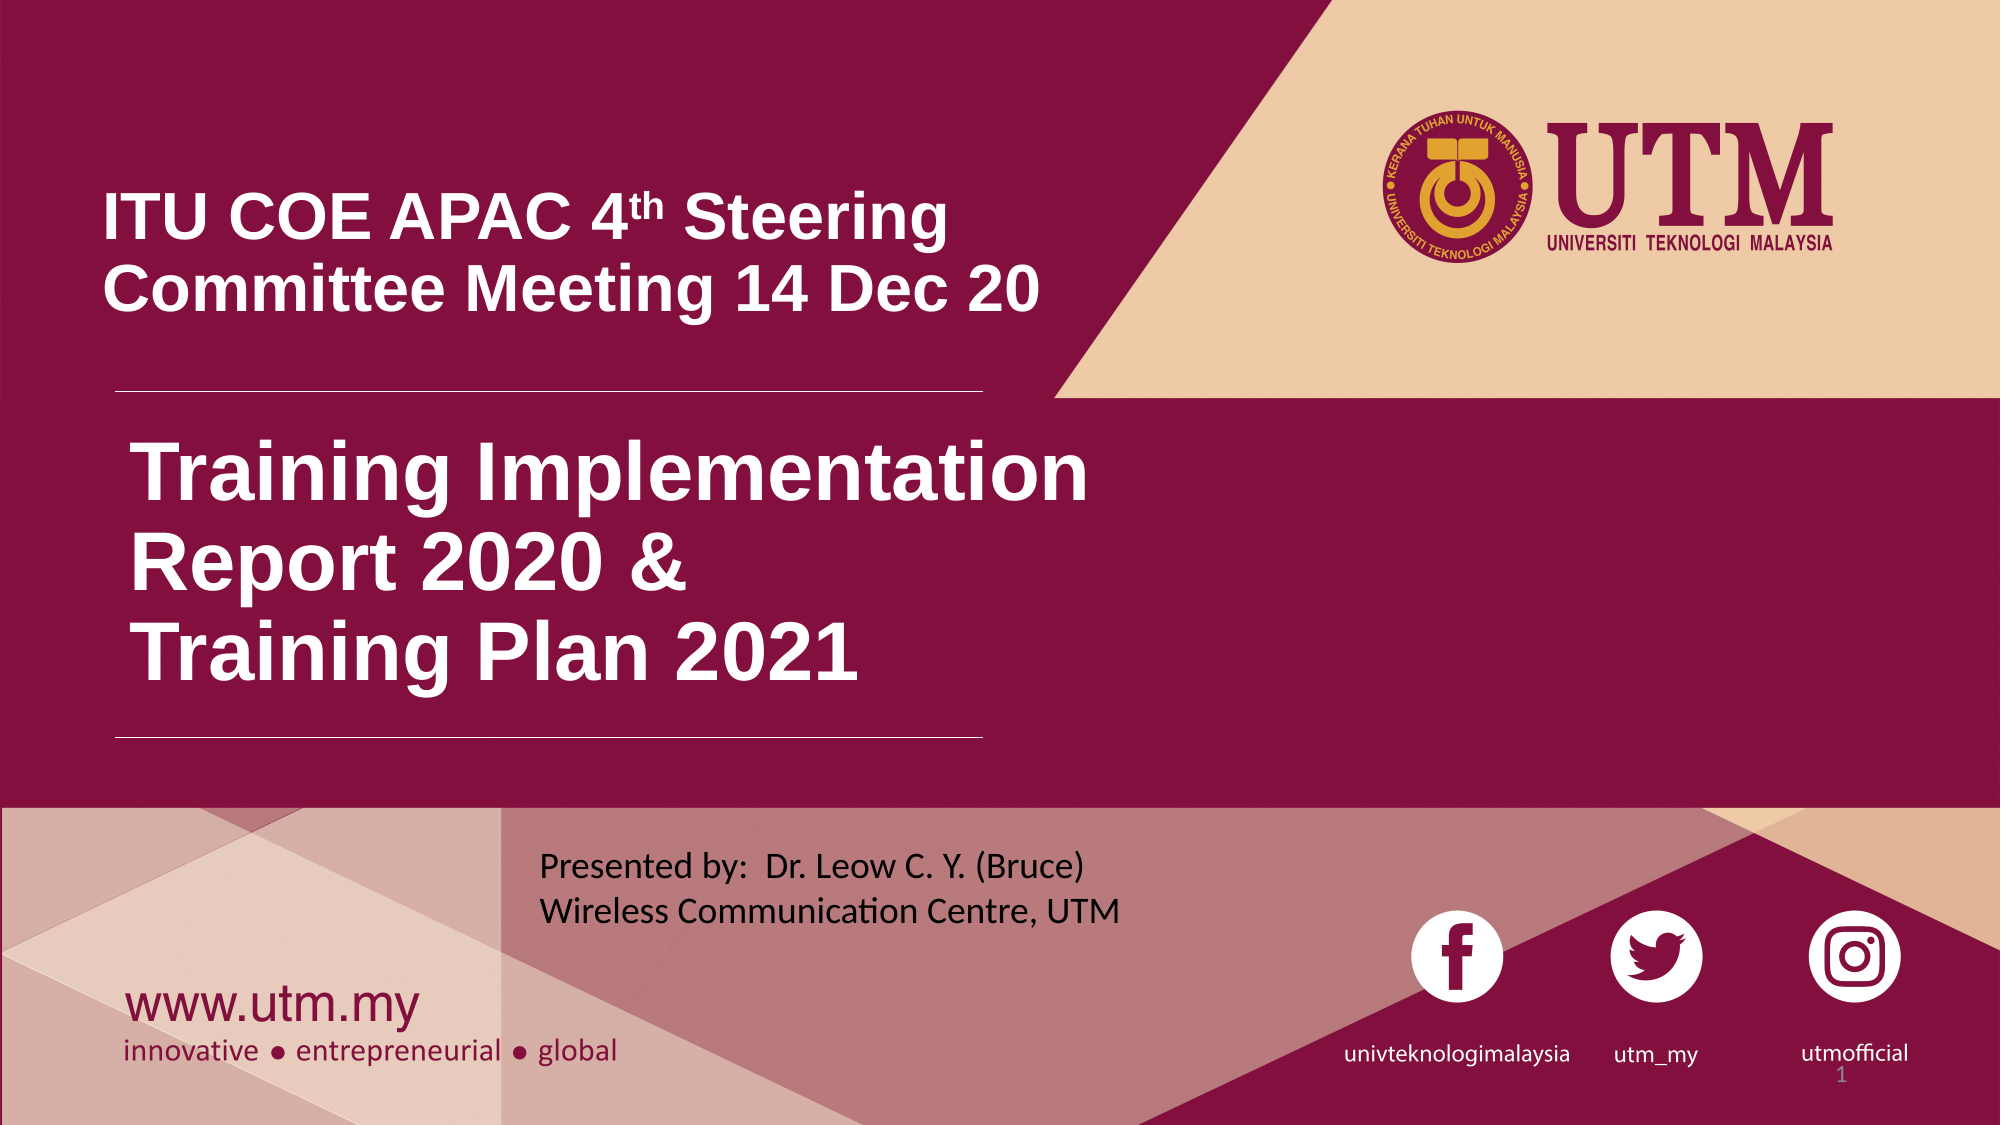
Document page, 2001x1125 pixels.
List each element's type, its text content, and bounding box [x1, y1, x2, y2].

text_box ITU COE APAC 4th Steering Committee Meeting 14 Dec 20 [87, 174, 1171, 342]
picture [0, 0, 2000, 1125]
text_box Training Implementation Report 2020 & Training Plan 2021 [114, 421, 1171, 719]
slide_number 0 [1412, 1042, 1863, 1103]
text_box Presented by: Dr. Leow C. Y. (Bruce) Wireless Communication Centre, UTM [524, 833, 1215, 938]
